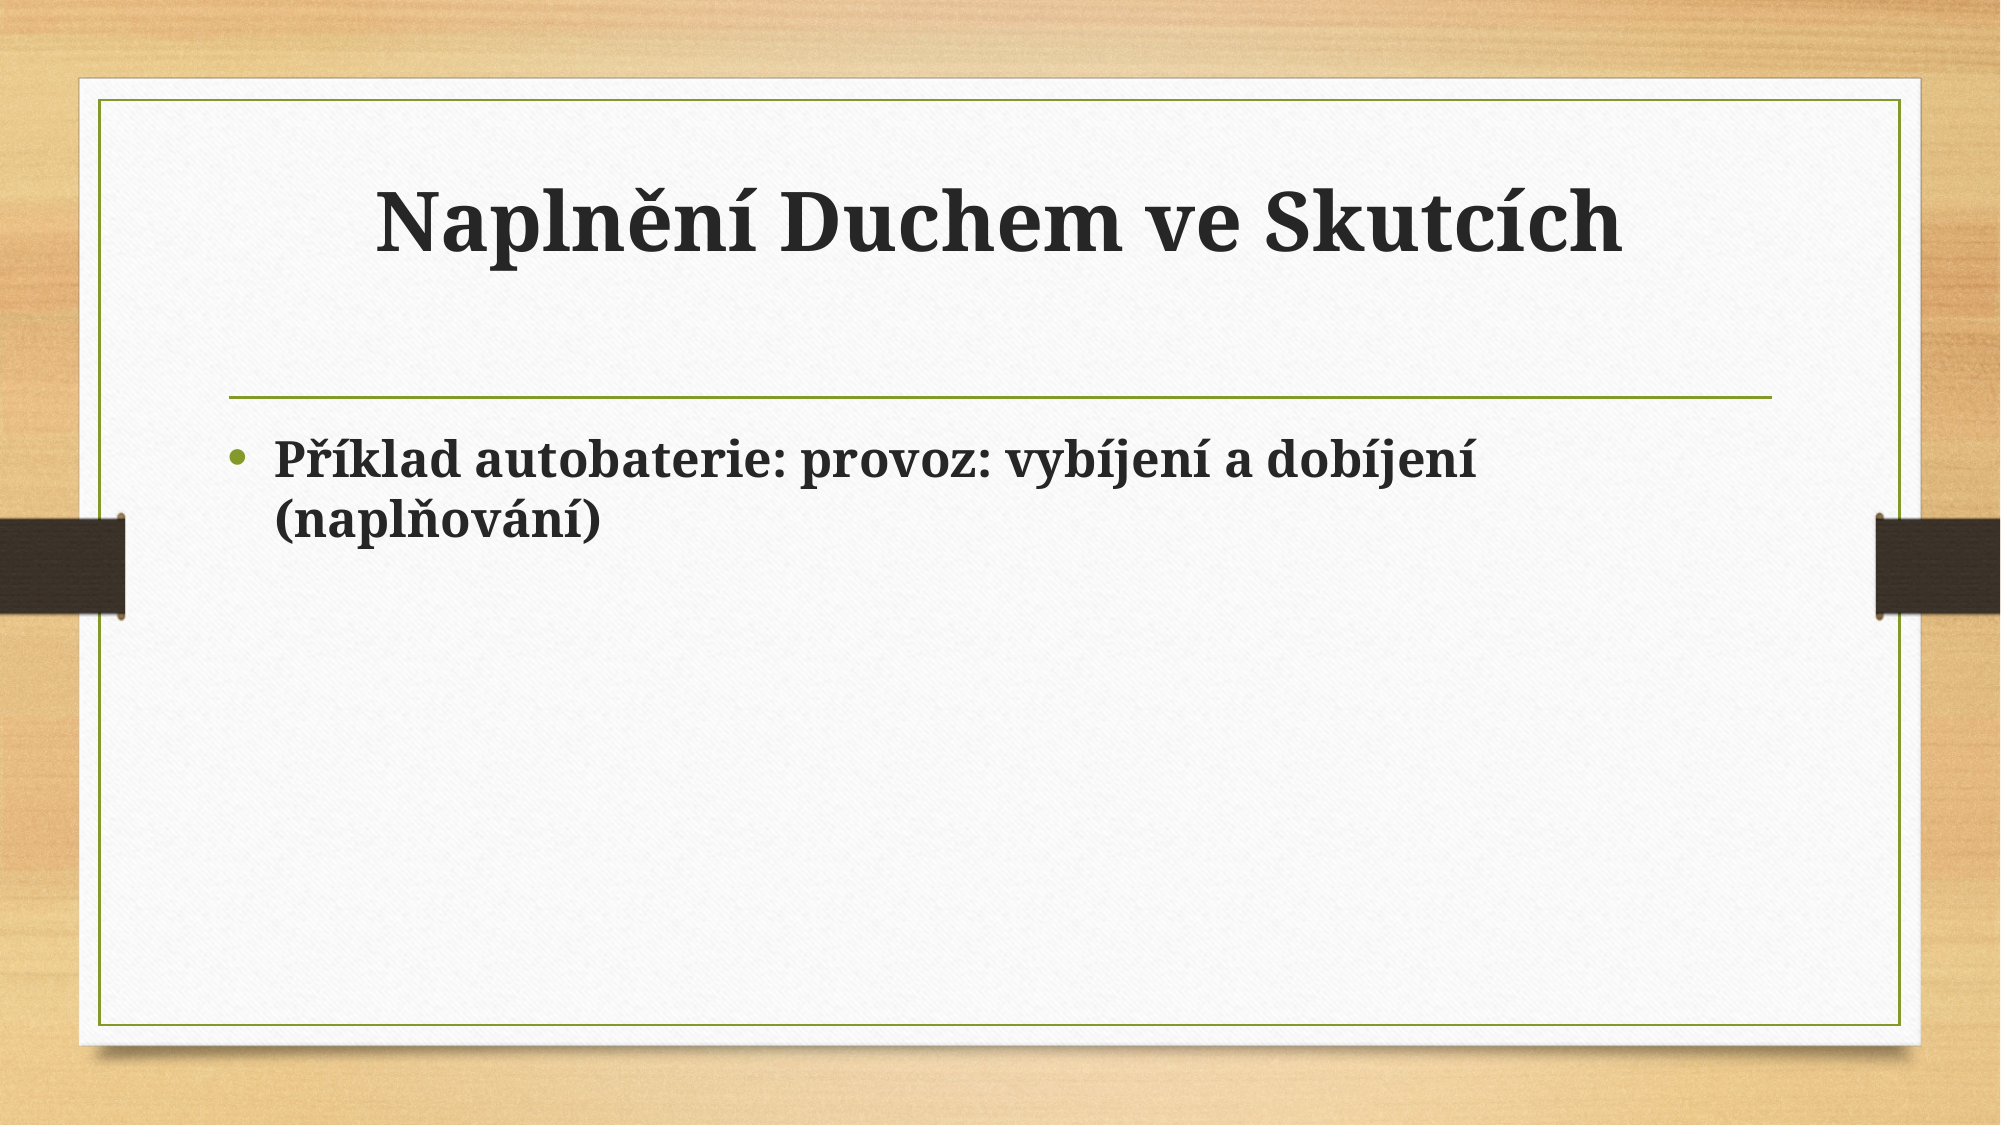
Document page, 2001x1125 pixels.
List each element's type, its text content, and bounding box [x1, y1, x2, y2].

picture [0, 0, 2001, 1125]
title Naplnění Duchem ve Skutcích [212, 161, 1788, 375]
list Příklad autobaterie: provoz: vybíjení a dobíjení (naplňování) [212, 419, 1788, 964]
